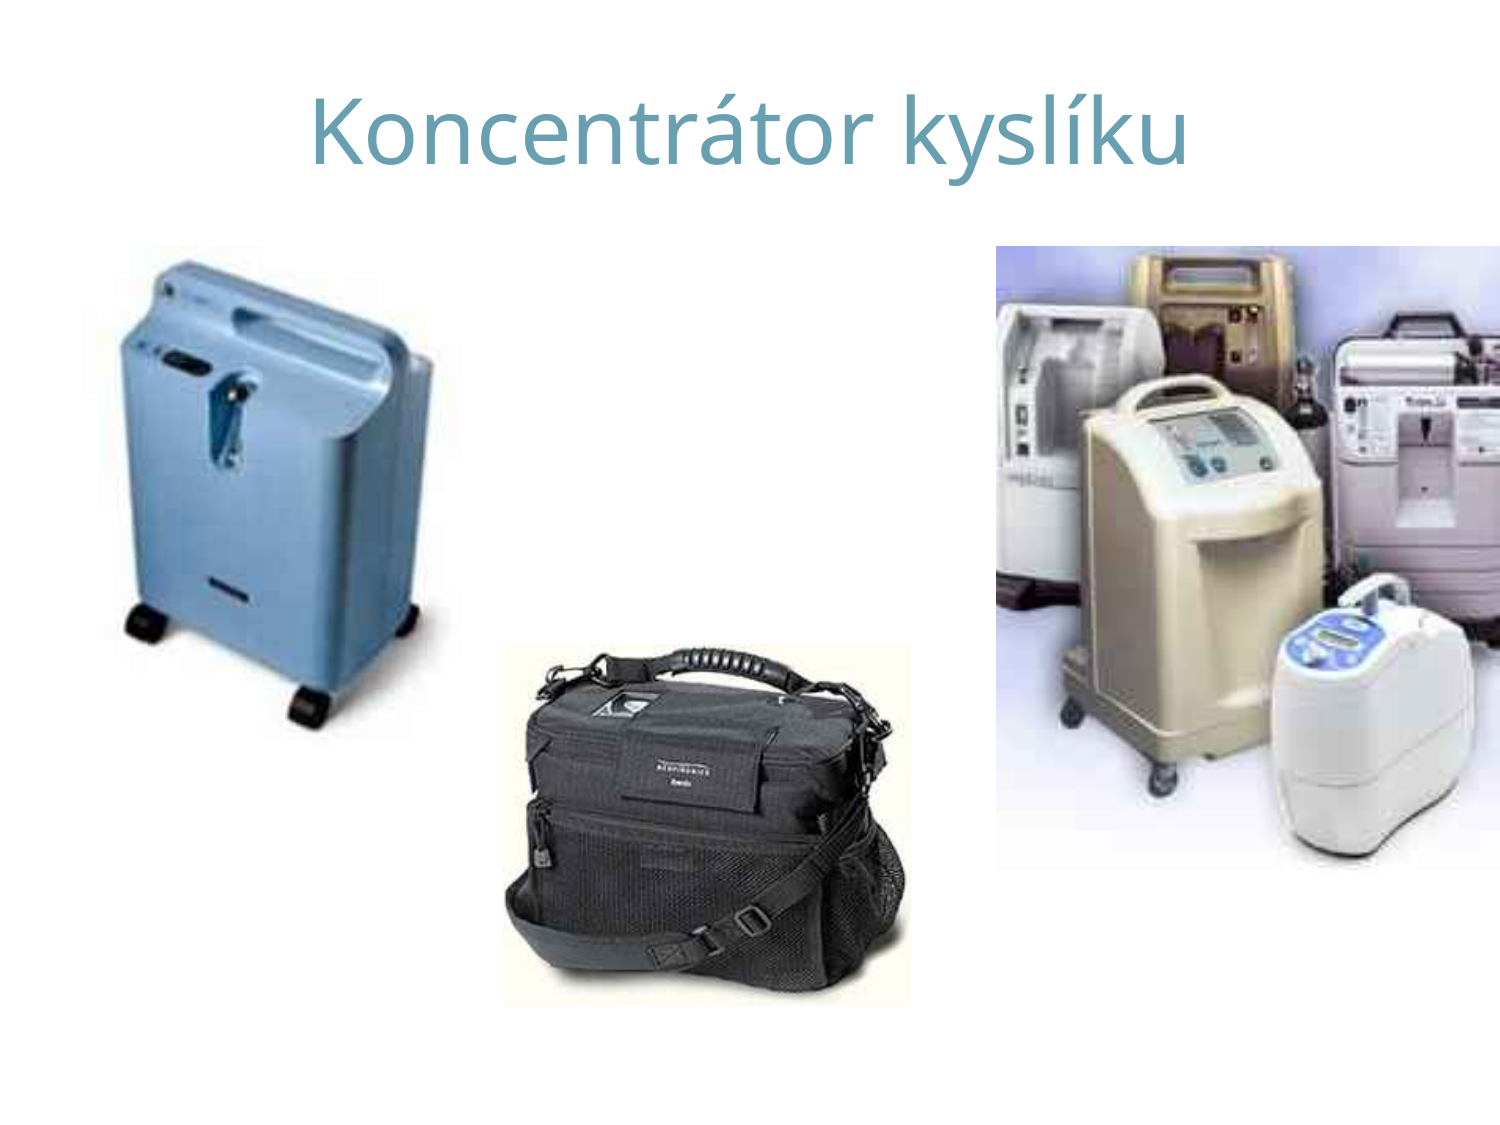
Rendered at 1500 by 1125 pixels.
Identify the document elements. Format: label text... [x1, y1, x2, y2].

picture [995, 245, 1500, 877]
title Koncentrátor kyslíku [75, 24, 1425, 231]
picture [0, 245, 911, 1006]
